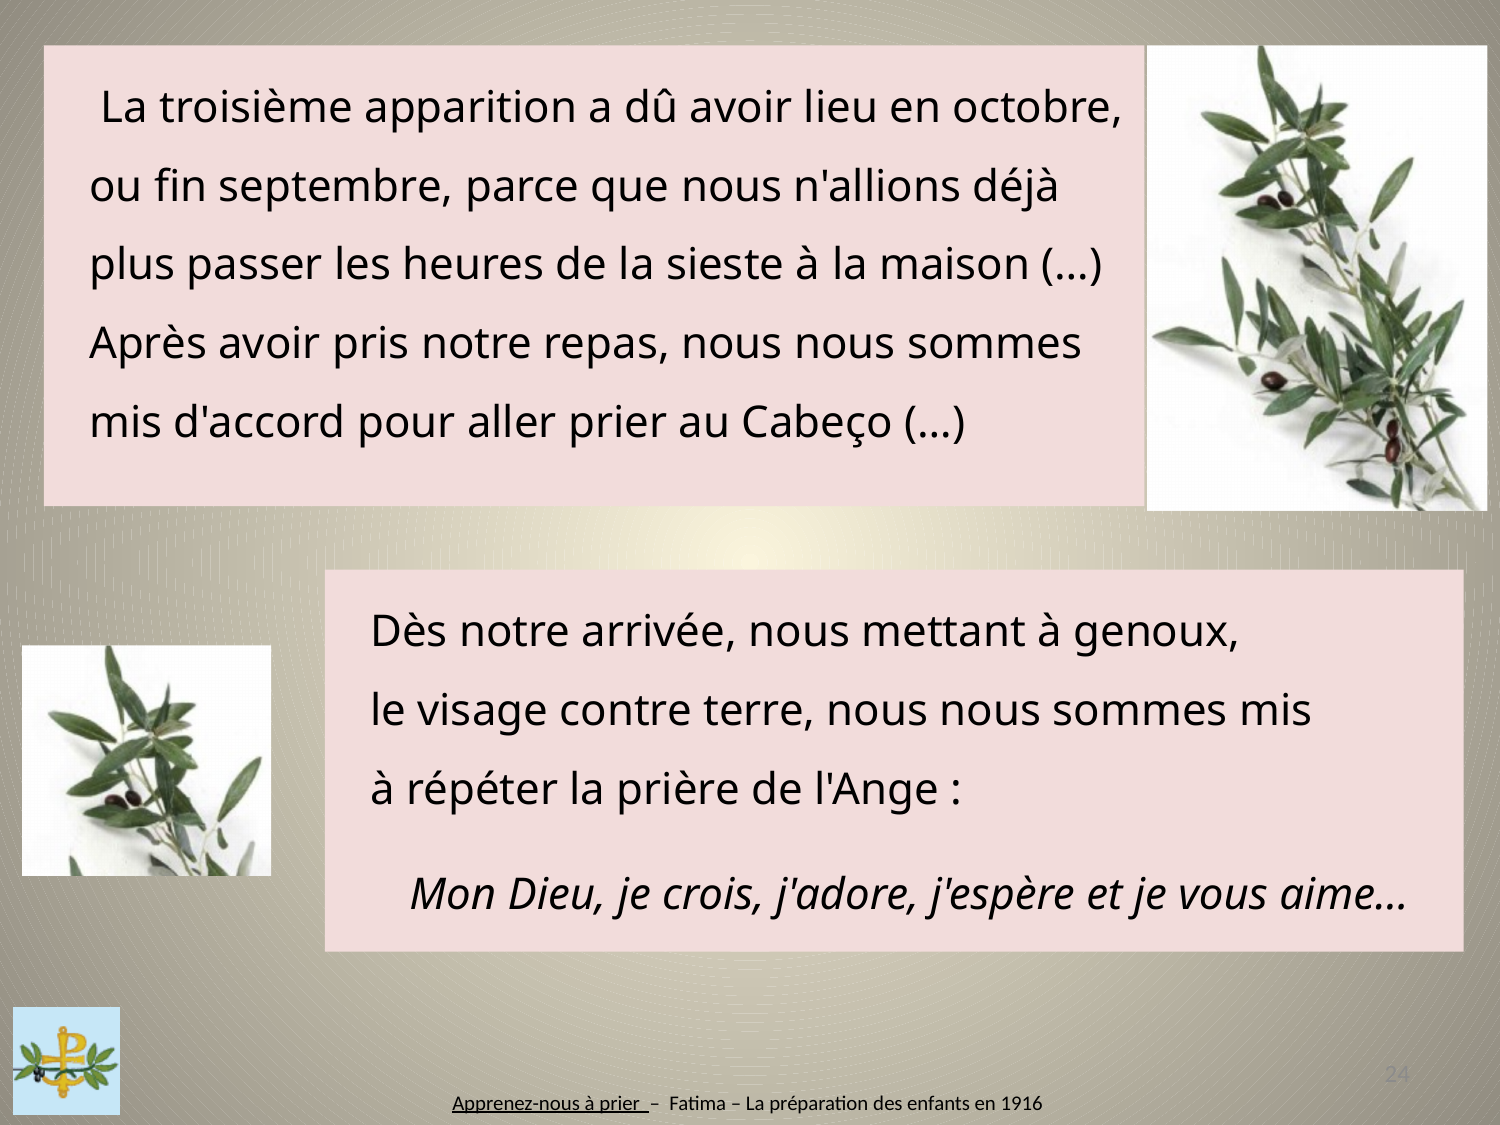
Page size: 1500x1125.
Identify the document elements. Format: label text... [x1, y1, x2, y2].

text_box Dès notre arrivée, nous mettant à genoux, le visage contre terre, nous nous sommes mis à répéter la prière de l'Ange : Mon Dieu, je crois, j'adore, j'espère et je vous aime… [324, 569, 1464, 952]
picture [12, 1006, 120, 1115]
slide_number 24 [1074, 1042, 1425, 1103]
text_box Apprenez-nous à prier – Fatima – La préparation des enfants en 1916 [437, 1081, 1063, 1122]
text_box La troisième apparition a dû avoir lieu en octobre, ou fin septembre, parce que nous n'allions déjà plus passer les heures de la sieste à la maison (…) Après avoir pris notre repas, nous nous sommes mis d'accord pour aller prier au Cabeço (…) [43, 45, 1145, 507]
picture [22, 635, 272, 885]
picture [1084, 46, 1500, 510]
